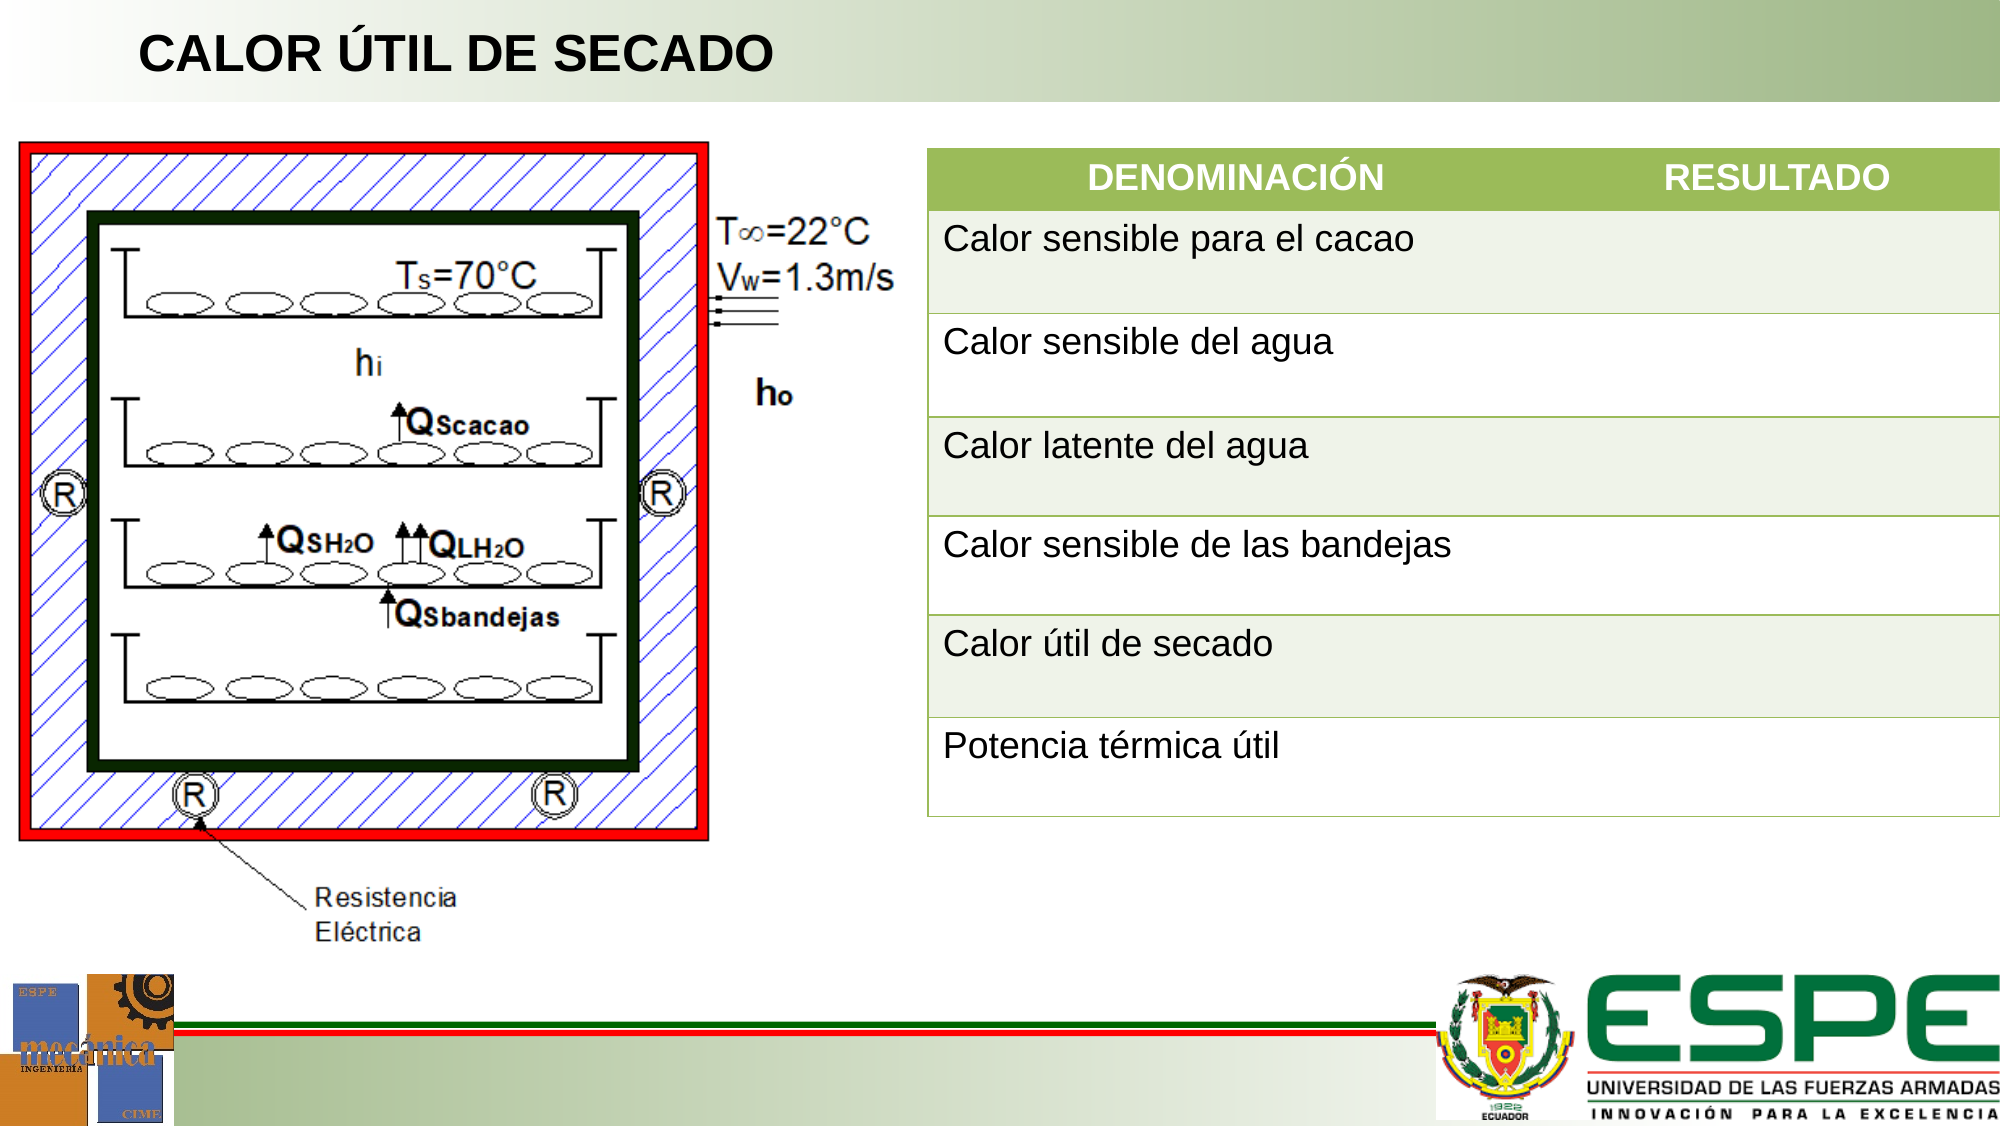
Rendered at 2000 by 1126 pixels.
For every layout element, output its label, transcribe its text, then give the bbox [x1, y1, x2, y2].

picture [1436, 974, 2000, 1120]
picture [5, 127, 918, 953]
text_box CALOR ÚTIL DE SECADO [121, 11, 1883, 122]
picture [0, 974, 174, 1126]
